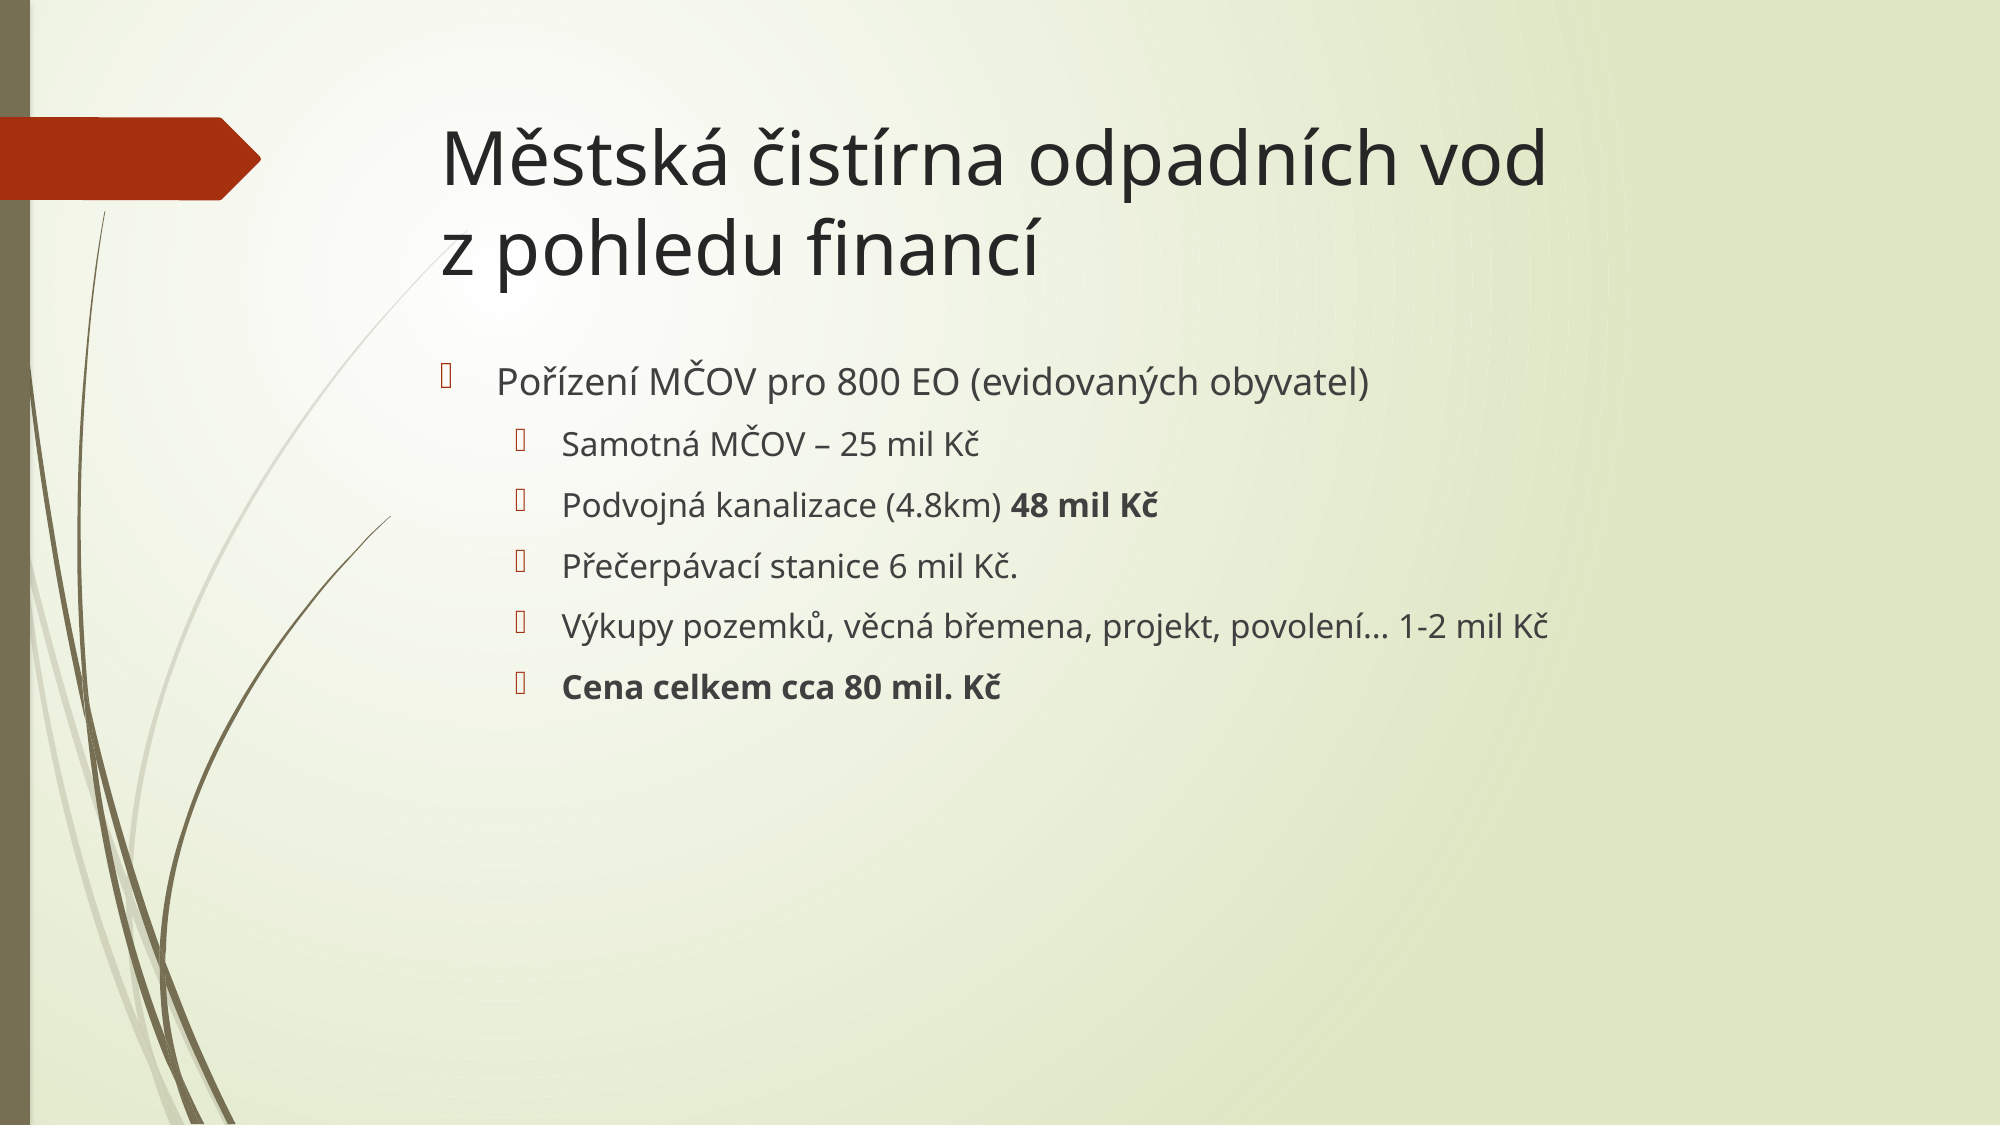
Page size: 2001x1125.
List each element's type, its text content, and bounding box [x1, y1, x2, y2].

list Pořízení MČOV pro 800 EO (evidovaných obyvatel) Samotná MČOV – 25 mil Kč Podvojná kanalizace (4.8km) 48 mil Kč Přečerpávací stanice 6 mil Kč. Výkupy pozemků, věcná břemena, projekt, povolení… 1-2 mil Kč Cena celkem cca 80 mil. Kč [424, 350, 1888, 970]
title Městská čistírna odpadních vod z pohledu financí [425, 102, 1888, 313]
